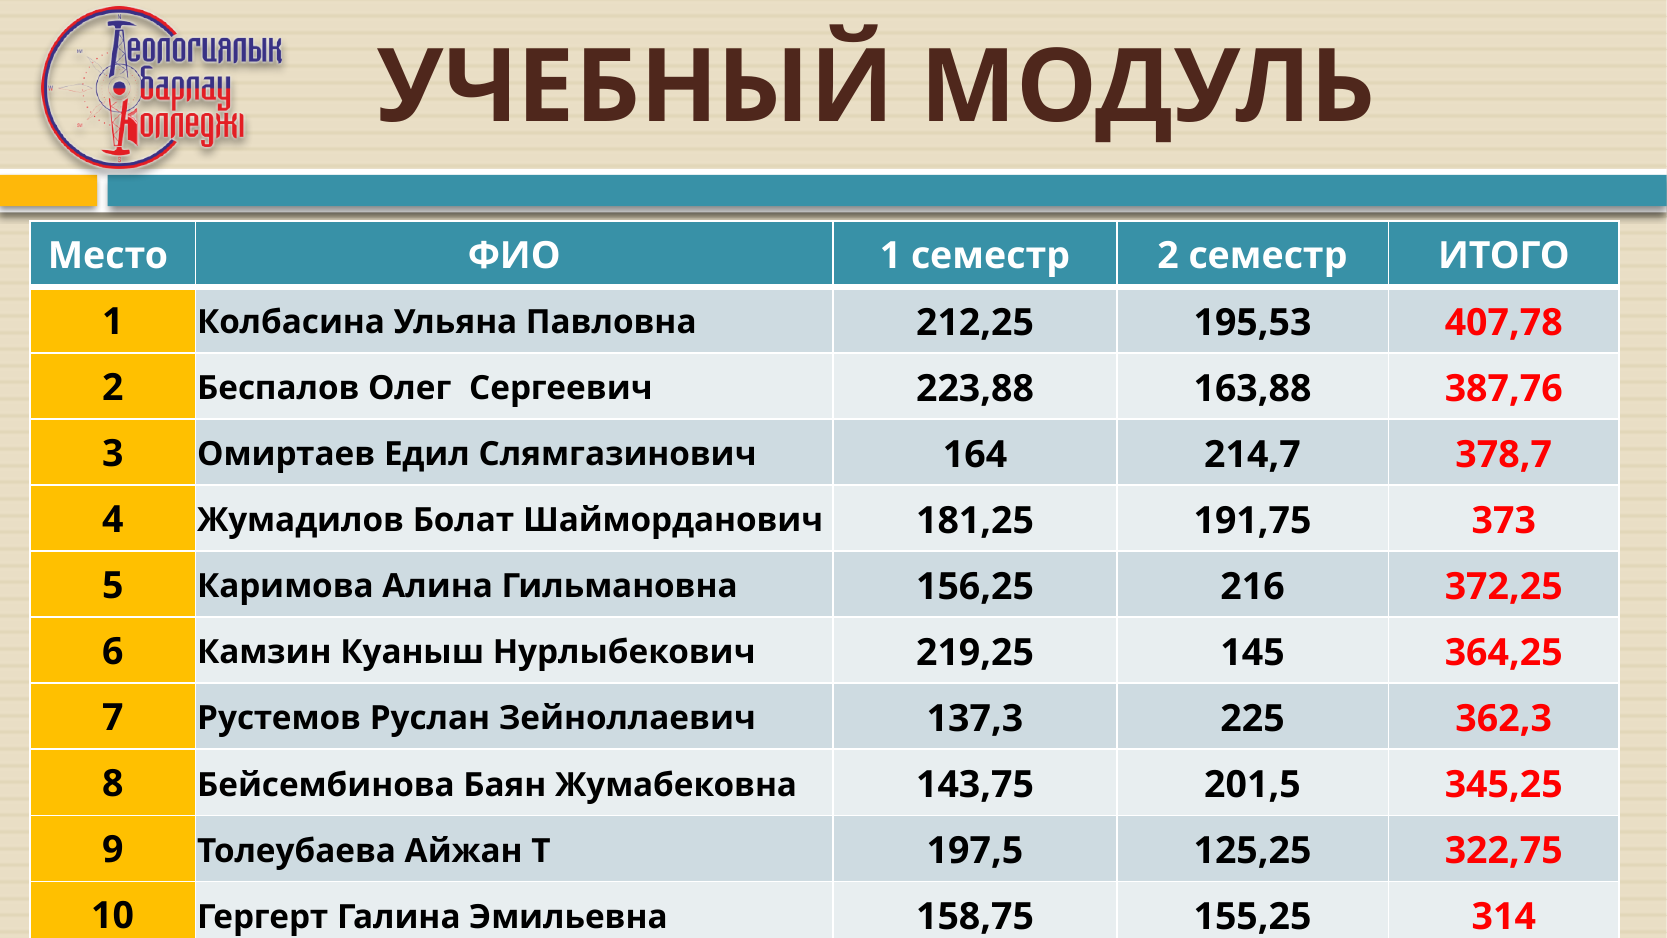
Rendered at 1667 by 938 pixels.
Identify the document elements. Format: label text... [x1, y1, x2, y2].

table_header ФИО [196, 222, 832, 284]
table_cell 156,25 [834, 552, 1116, 616]
table_cell 6 [31, 618, 195, 682]
table_cell Гергерт Галина Эмильевна [196, 882, 832, 938]
table_cell 223,88 [834, 354, 1116, 418]
table_cell Жумадилов Болат Шайморданович [196, 486, 832, 550]
table_cell 314 [1389, 882, 1618, 938]
table_cell 191,75 [1118, 486, 1388, 550]
table_cell 181,25 [834, 486, 1116, 550]
table_cell Беспалов Олег Сергеевич [196, 354, 832, 418]
table_cell 5 [31, 552, 195, 616]
table_cell Омиртаев Едил Слямгазинович [196, 420, 832, 484]
table_cell Камзин Куаныш Нурлыбекович [196, 618, 832, 682]
table_cell 214,7 [1118, 420, 1388, 484]
table_cell 10 [31, 882, 195, 938]
table_cell 378,7 [1389, 420, 1618, 484]
table_cell 4 [31, 486, 195, 550]
table_cell 158,75 [834, 882, 1116, 938]
table_cell 155,25 [1118, 882, 1388, 938]
table_cell 2 [31, 354, 195, 418]
table_cell 216 [1118, 552, 1388, 616]
table_cell 9 [31, 816, 195, 881]
table_cell 362,3 [1389, 684, 1618, 748]
table_cell 8 [31, 750, 195, 815]
table_cell 219,25 [834, 618, 1116, 682]
table_cell 143,75 [834, 750, 1116, 815]
table_cell Колбасина Ульяна Павловна [196, 290, 832, 352]
table_cell 125,25 [1118, 816, 1388, 881]
table_cell Толеубаева Айжан Т [196, 816, 832, 881]
table_cell 364,25 [1389, 618, 1618, 682]
table_cell 1 [31, 290, 195, 352]
table_header 2 семестр [1118, 222, 1388, 284]
table_cell 407,78 [1389, 290, 1618, 352]
text_box УЧЕБНЫЙ МОДУЛЬ [282, 5, 1620, 157]
table_header Место [31, 222, 195, 284]
table_cell Каримова Алина Гильмановна [196, 552, 832, 616]
table_cell Рустемов Руслан Зейноллаевич [196, 684, 832, 748]
table_cell 163,88 [1118, 354, 1388, 418]
table_header ИТОГО [1389, 222, 1618, 284]
table_cell 3 [31, 420, 195, 484]
table_cell 201,5 [1118, 750, 1388, 815]
table_cell 197,5 [834, 816, 1116, 881]
table_cell 345,25 [1389, 750, 1618, 815]
table_cell 373 [1389, 486, 1618, 550]
table_cell 164 [834, 420, 1116, 484]
table_cell 372,25 [1389, 552, 1618, 616]
table_cell 145 [1118, 618, 1388, 682]
table_cell 195,53 [1118, 290, 1388, 352]
table_header 1 семестр [834, 222, 1116, 284]
table_cell 212,25 [834, 290, 1116, 352]
table_cell 387,76 [1389, 354, 1618, 418]
table_cell 225 [1118, 684, 1388, 748]
table_cell 322,75 [1389, 816, 1618, 881]
table_cell Бейсембинова Баян Жумабековна [196, 750, 832, 815]
picture [41, 5, 282, 169]
table_cell 7 [31, 684, 195, 748]
table_cell 137,3 [834, 684, 1116, 748]
